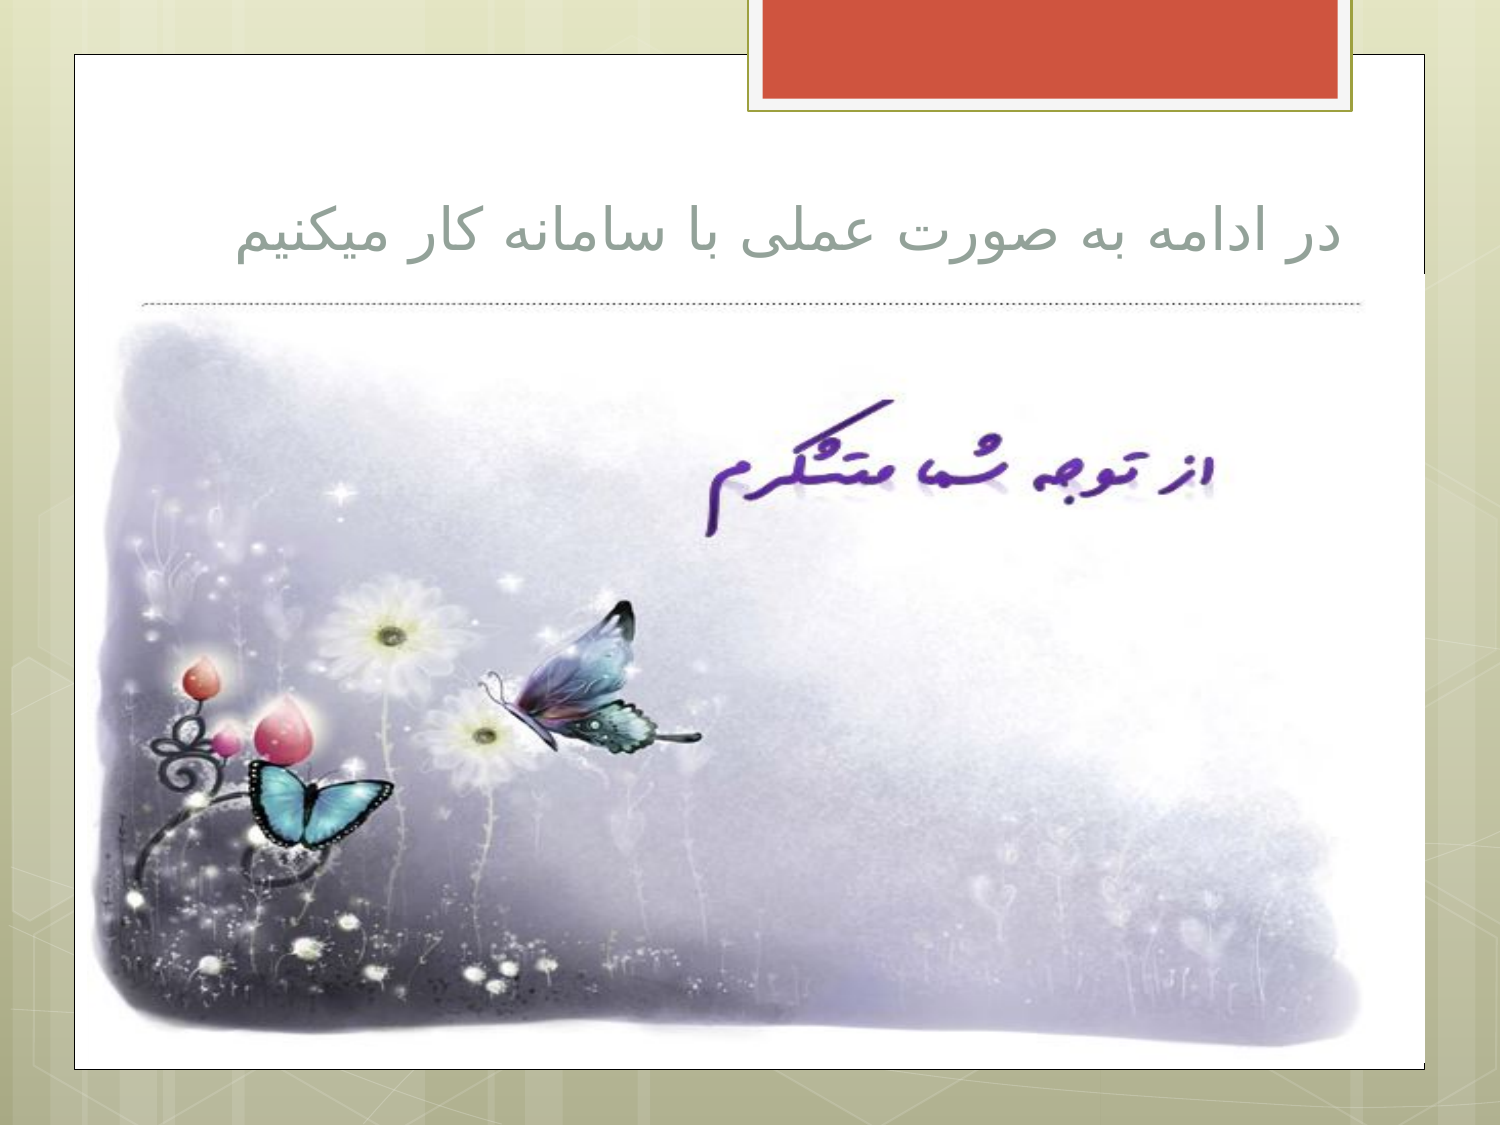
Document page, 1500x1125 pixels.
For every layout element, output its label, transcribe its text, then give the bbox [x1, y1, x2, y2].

picture [87, 274, 1426, 1063]
title در ادامه به صورت عملی با سامانه کار میکنیم [212, 137, 1365, 270]
